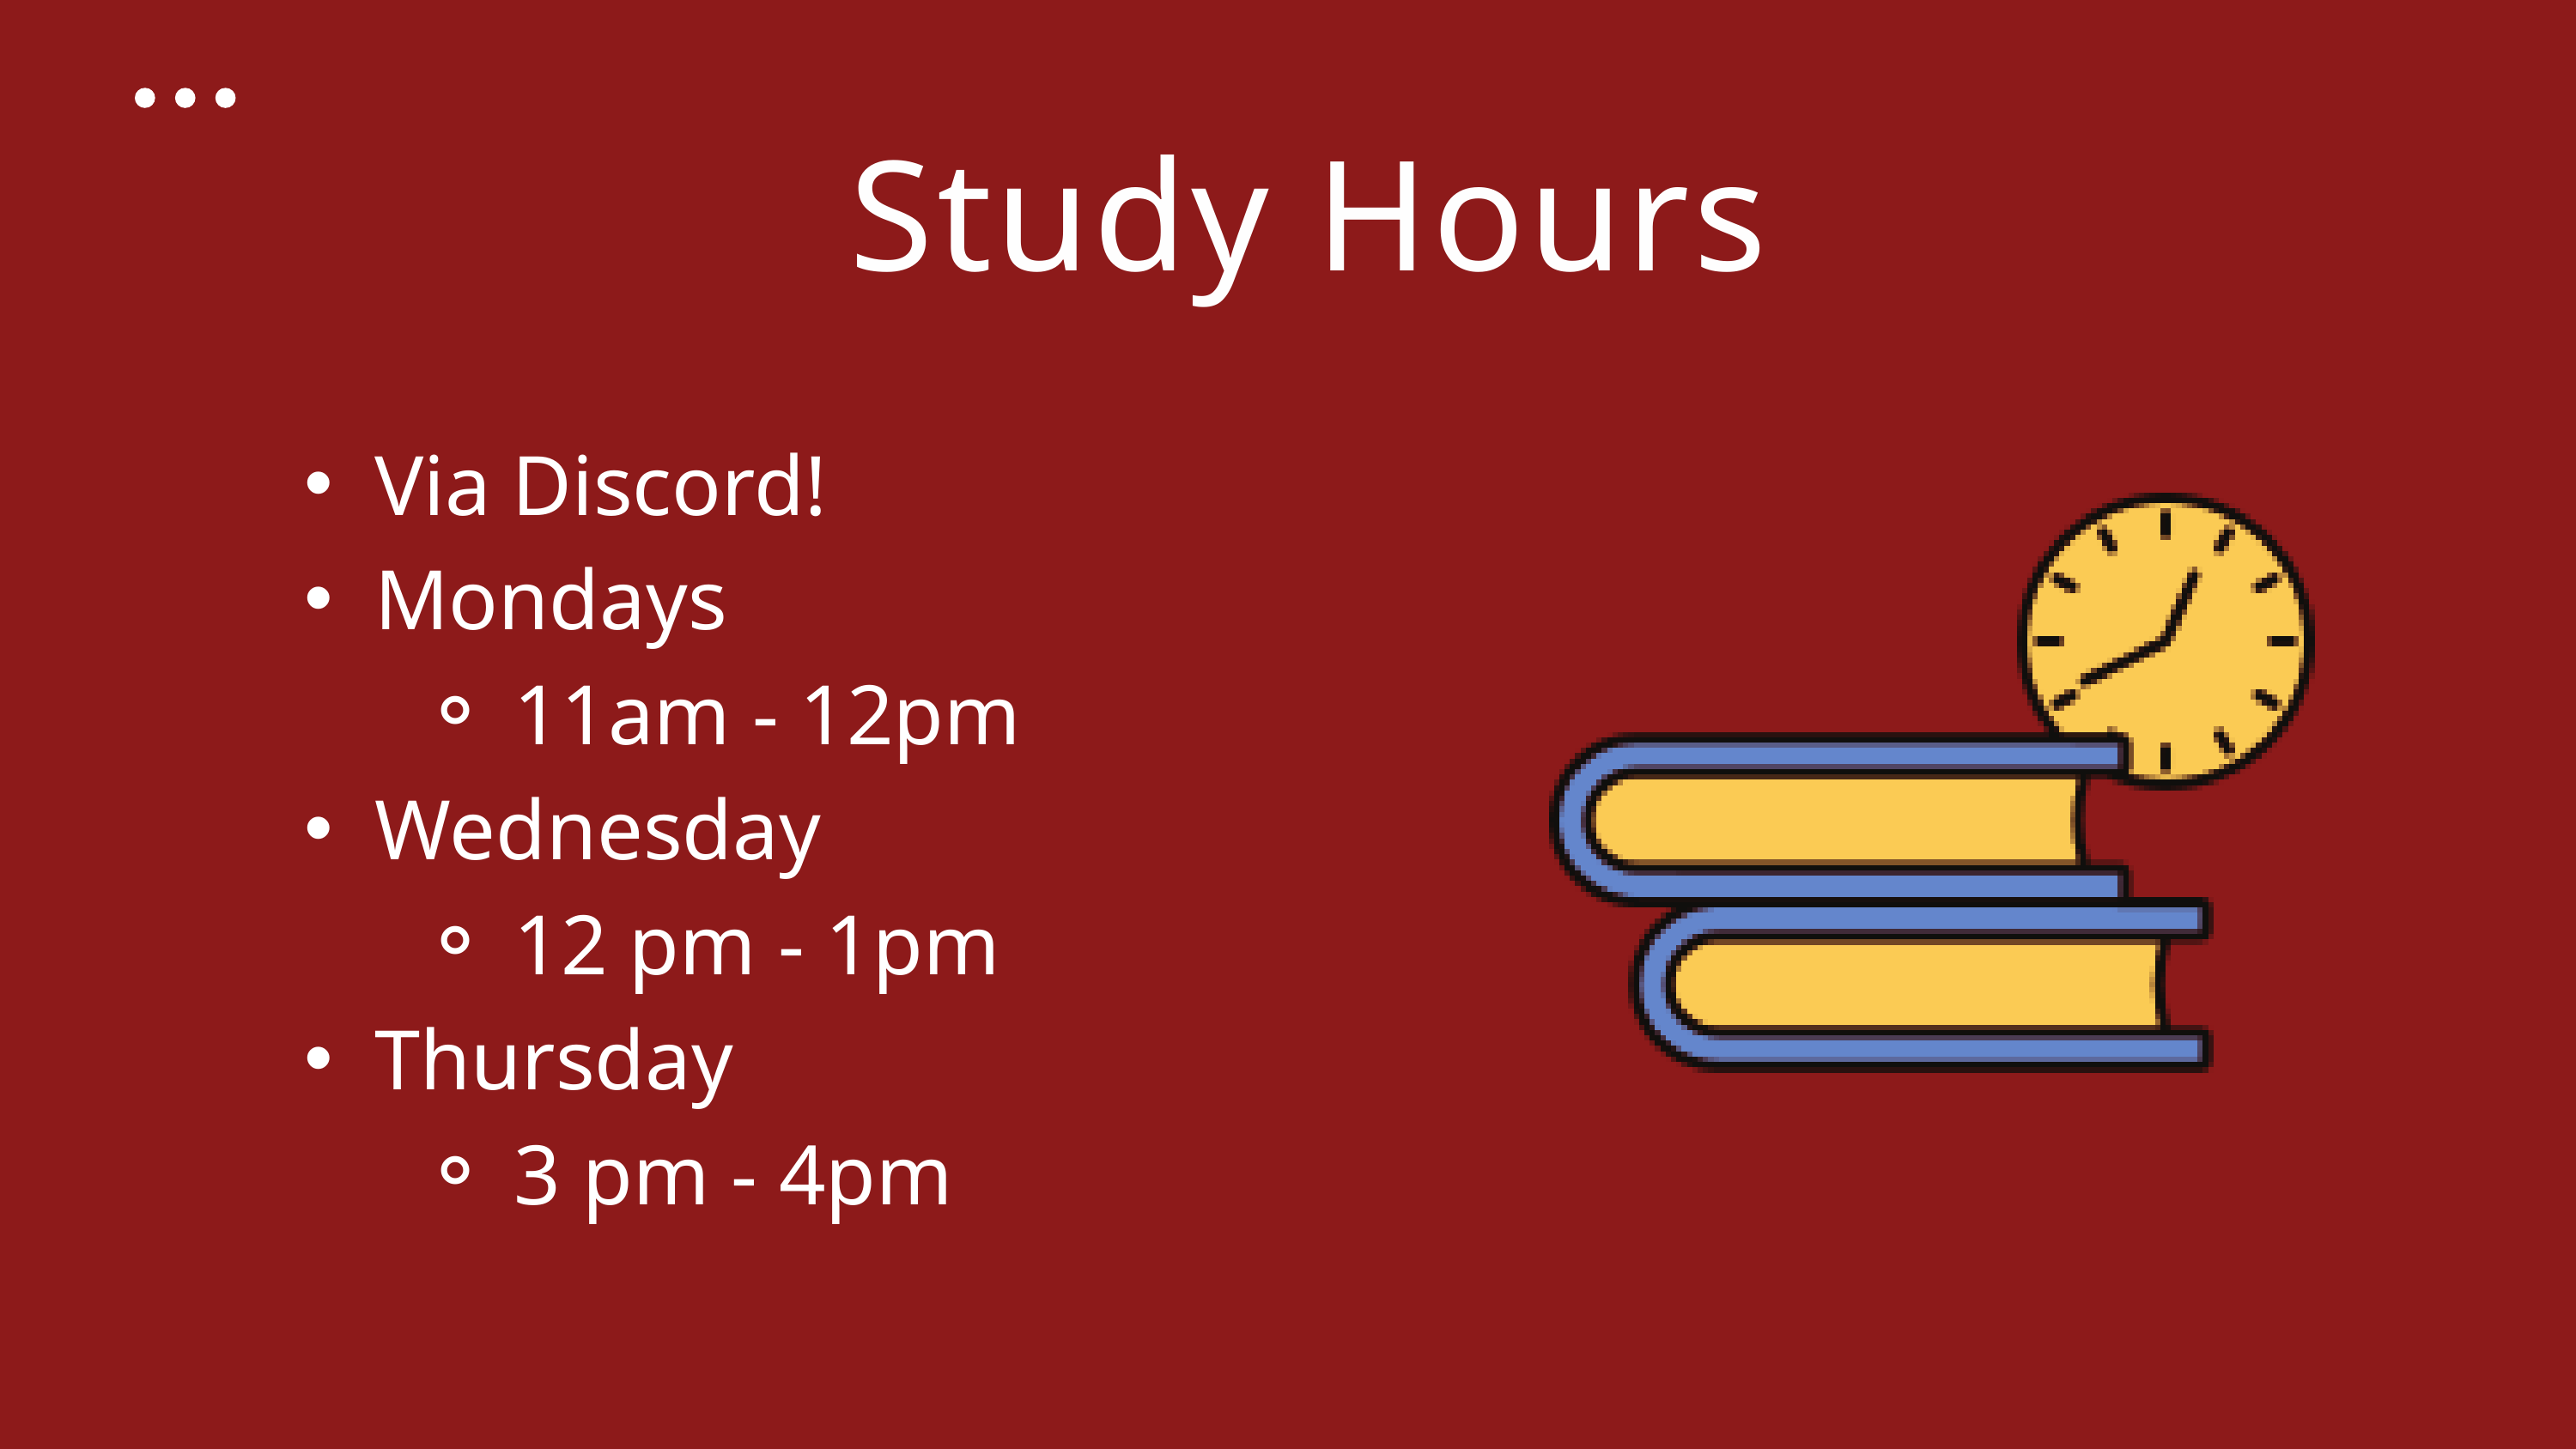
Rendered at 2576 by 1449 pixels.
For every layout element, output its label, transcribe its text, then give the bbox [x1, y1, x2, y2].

picture [1549, 493, 2316, 1073]
text_box Via Discord! Mondays 11am - 12pm Wednesday 12 pm - 1pm Thursday 3 pm - 4pm [234, 416, 1791, 1222]
text_box Study Hours [407, 118, 2254, 301]
